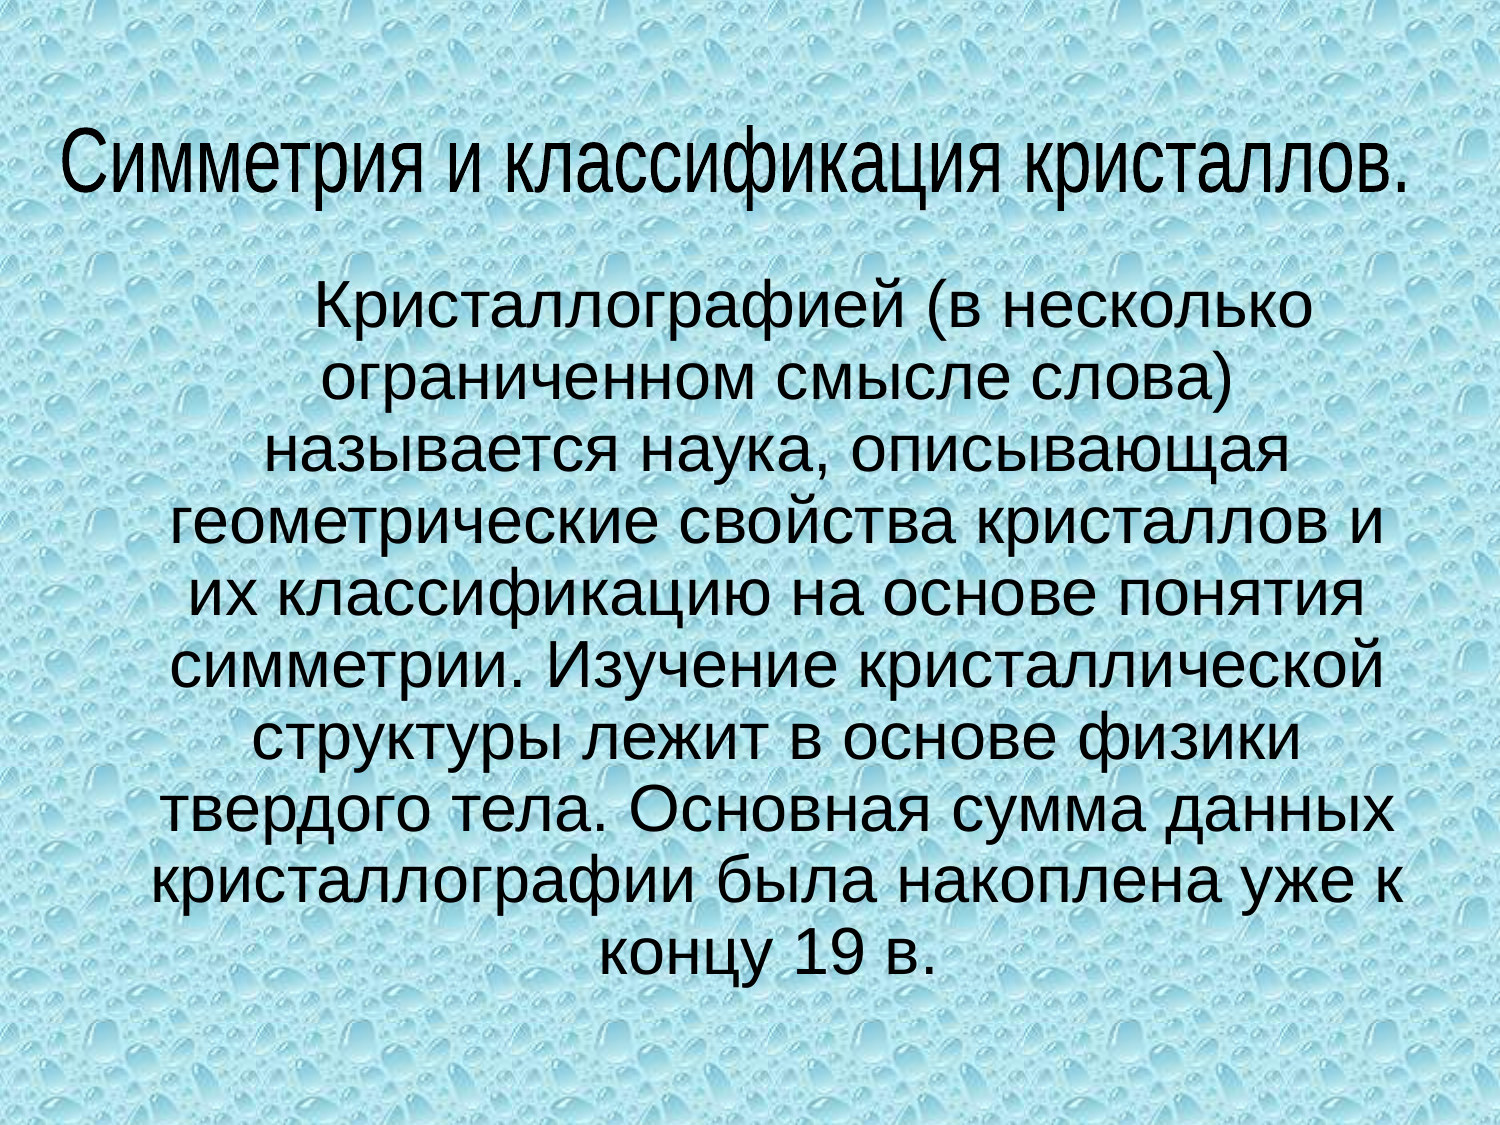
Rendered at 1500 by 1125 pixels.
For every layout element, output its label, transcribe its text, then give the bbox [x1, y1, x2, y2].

picture [0, 0, 1500, 1125]
list Кристаллографией (в несколько ограниченном смысле слова) называется наука, описывающая геометрические свойства кристаллов и их классификацию на основе понятия симметрии. Изучение кристаллической структуры лежит в основе физики твердого тела. Основная сумма данных кристаллографии была накоплена уже к концу 19 в. [75, 262, 1425, 1005]
